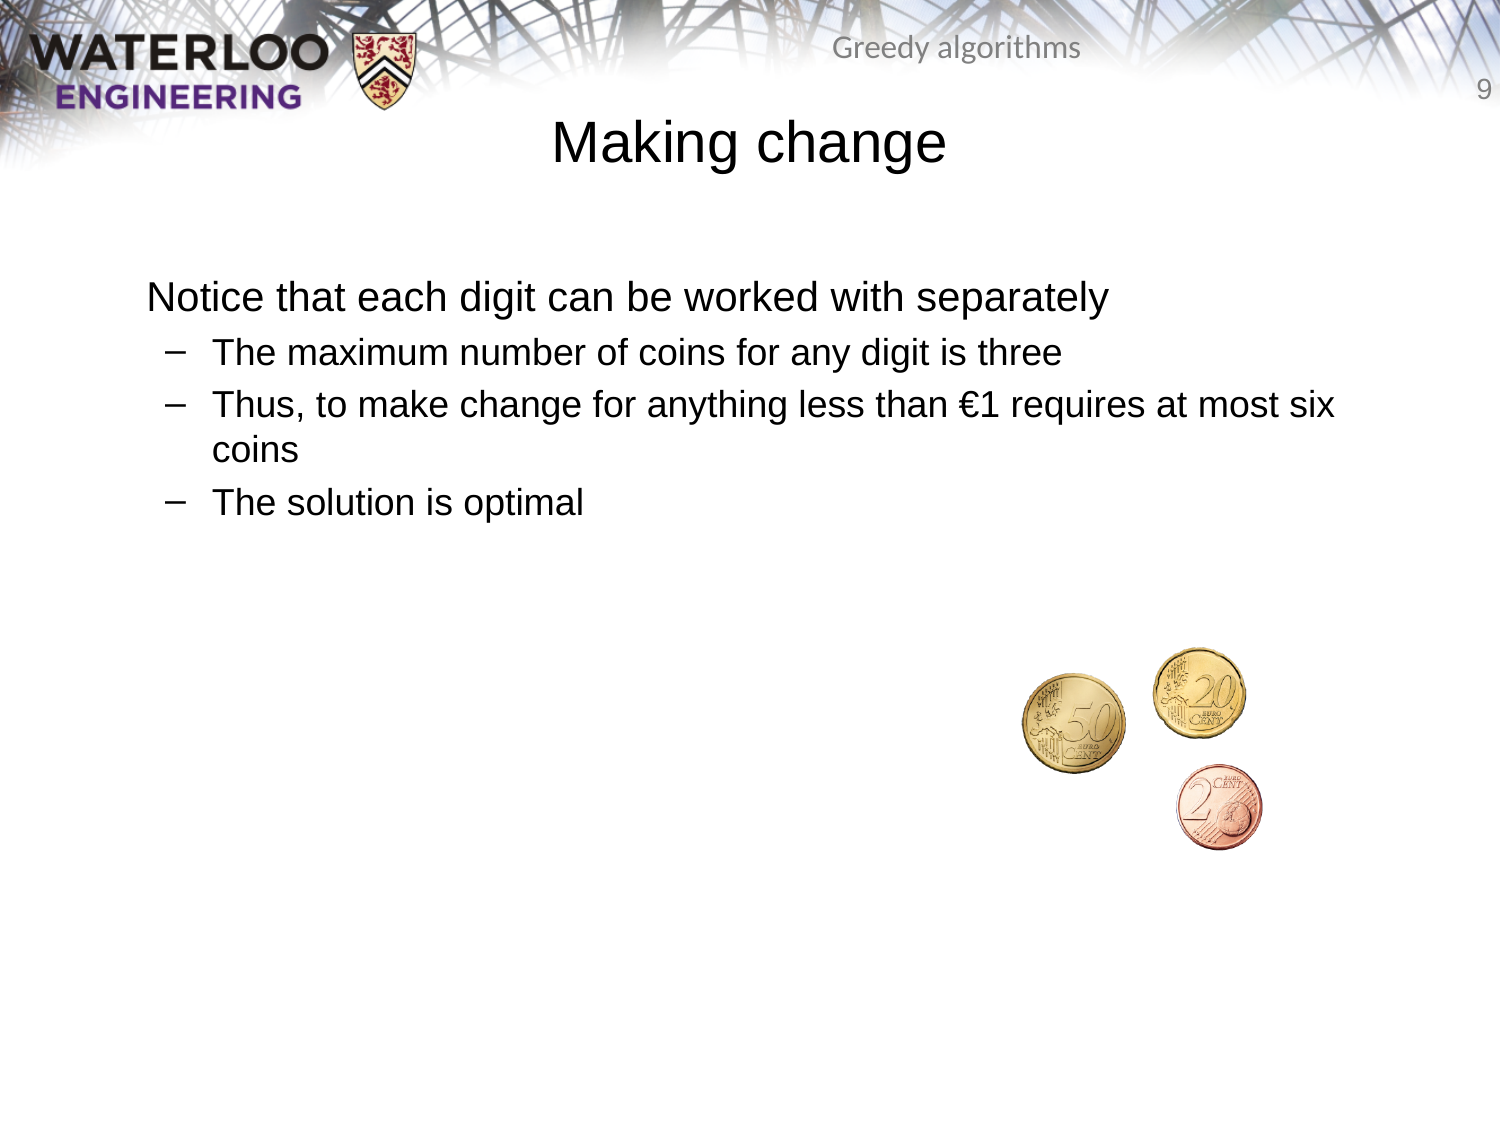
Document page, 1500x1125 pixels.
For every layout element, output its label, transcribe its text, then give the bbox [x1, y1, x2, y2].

title Making change [74, 44, 1426, 233]
list Notice that each digit can be worked with separately The maximum number of coins for any digit is three Thus, to make change for anything less than €1 requires at most six coins The solution is optimal [74, 262, 1426, 1006]
picture [0, 0, 1500, 1125]
